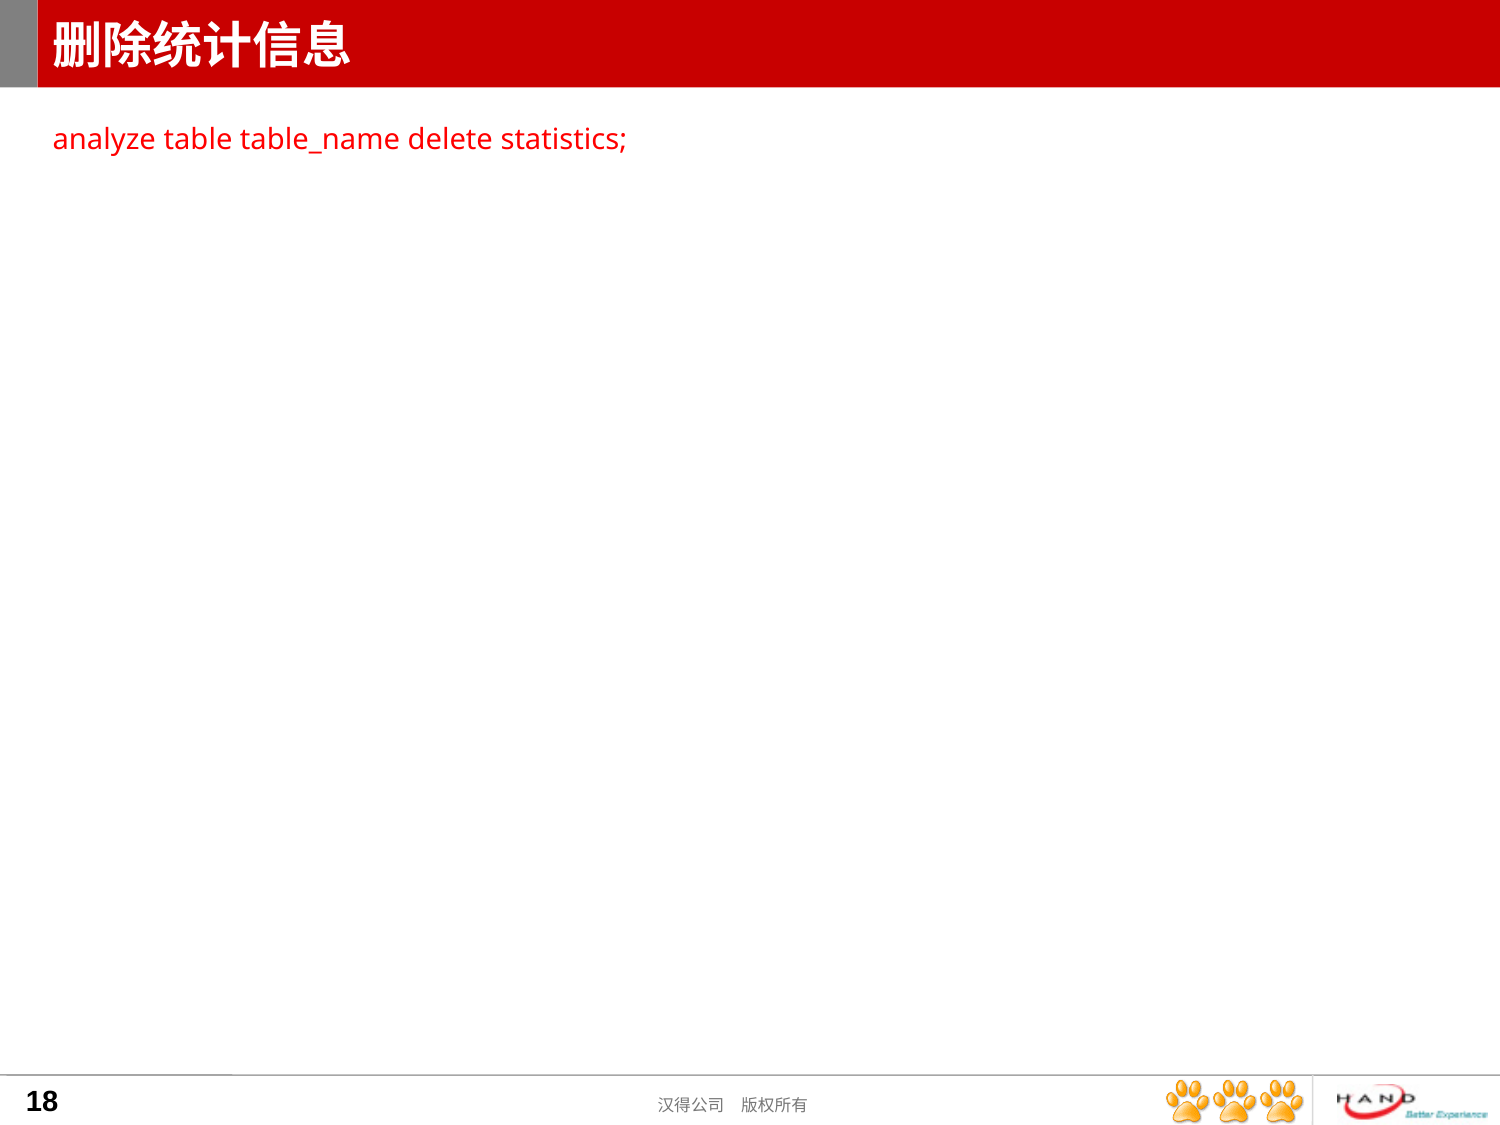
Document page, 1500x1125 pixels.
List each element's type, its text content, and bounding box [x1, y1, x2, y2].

picture [1163, 1077, 1305, 1125]
list analyze table table_name delete statistics; [37, 112, 1466, 1065]
slide_number 18 [5, 1074, 94, 1125]
title 删除统计信息 [37, 0, 1500, 88]
picture [1337, 1084, 1488, 1125]
